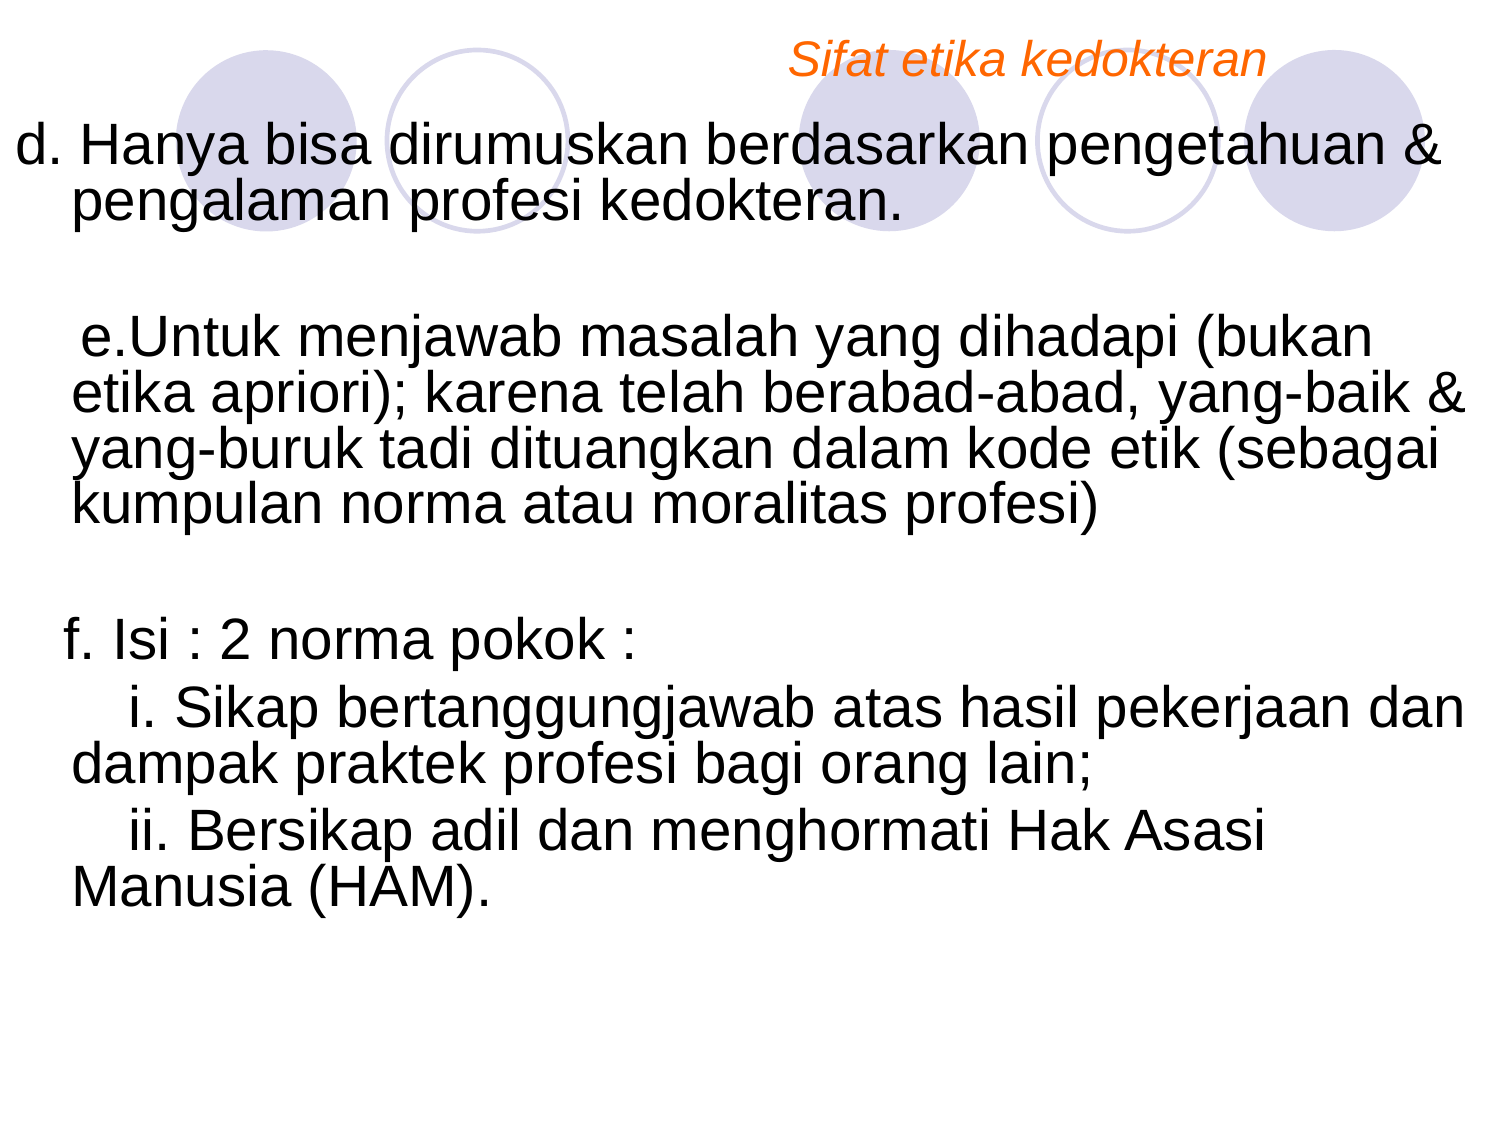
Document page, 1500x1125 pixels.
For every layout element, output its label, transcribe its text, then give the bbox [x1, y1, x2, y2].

list d. Hanya bisa dirumuskan berdasarkan pengetahuan & pengalaman profesi kedokteran. e.Untuk menjawab masalah yang dihadapi (bukan etika apriori); karena telah berabad-abad, yang-baik & yang-buruk tadi dituangkan dalam kode etik (sebagai kumpulan norma atau moralitas profesi) f. Isi : 2 norma pokok : i. Sikap bertanggungjawab atas hasil pekerjaan dan dampak praktek profesi bagi orang lain; ii. Bersikap adil dan menghormati Hak Asasi Manusia (HAM). [0, 112, 1500, 1051]
text_box Sifat etika kedokteran [772, 18, 1284, 94]
